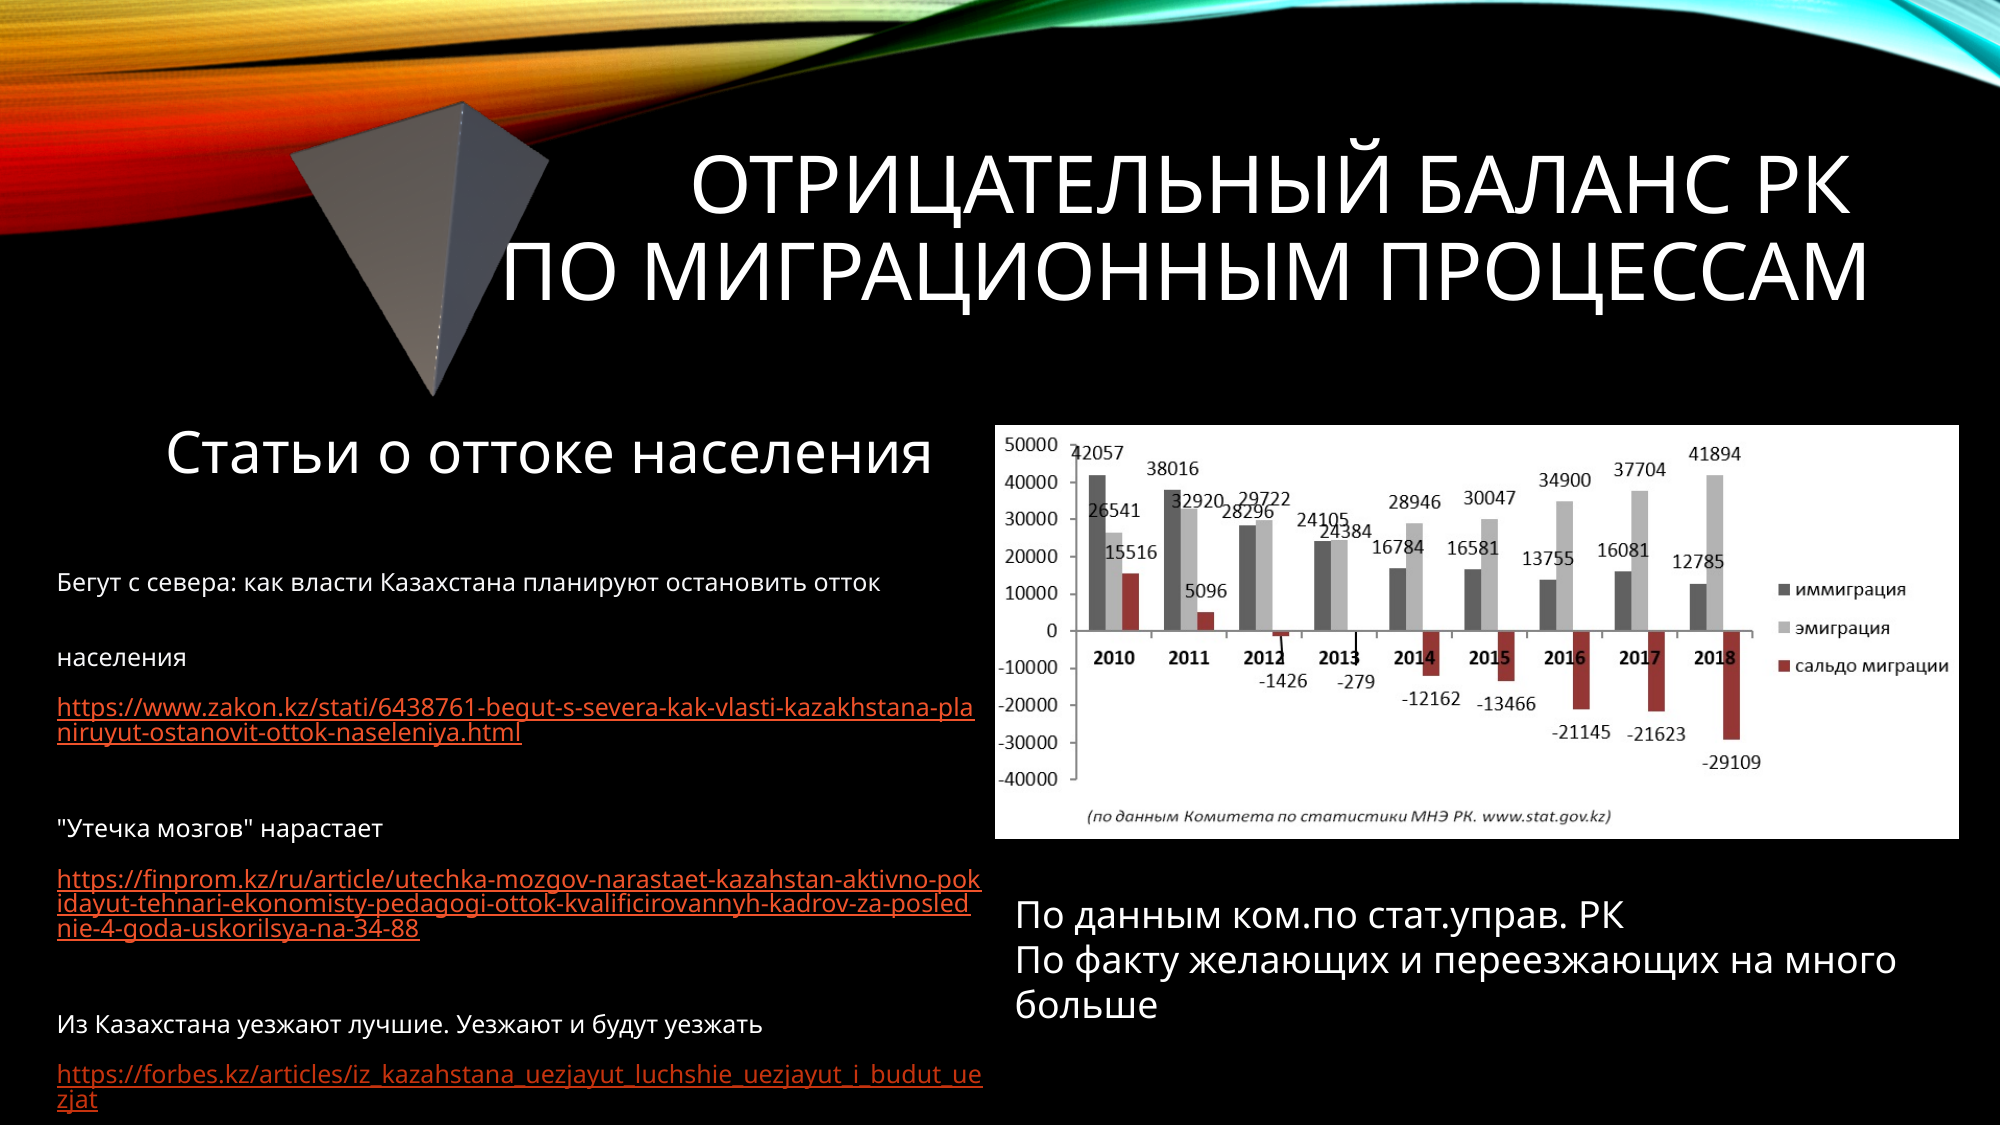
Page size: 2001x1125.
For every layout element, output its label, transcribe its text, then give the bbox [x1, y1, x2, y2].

list Бегут с севера: как власти Казахстана планируют остановить отток населения https://www.zakon.kz/stati/6438761-begut-s-severa-kak-vlasti-kazakhstana-planiruyut-ostanovit-ottok-naseleniya.html "Утечка мозгов" нарастает https://finprom.kz/ru/article/utechka-mozgov-narastaet-kazahstan-aktivno-pokidayut-tehnari-ekonomisty-pedagogi-ottok-kvalificirovannyh-kadrov-za-poslednie-4-goda-uskorilsya-na-34-88 Из Казахстана уезжают лучшие. Уезжают и будут уезжать https://forbes.kz/articles/iz_kazahstana_uezjayut_luchshie_uezjayut_i_budut_uezjat [41, 513, 1000, 1050]
picture [995, 425, 1959, 839]
picture [0, 0, 2000, 443]
title Отрицательный баланс РК по миграционным процессам [591, 125, 1888, 338]
list Статьи о оттоке населения [150, 358, 984, 494]
text_box По данным ком.по стат.управ. РК По факту желающих и переезжающих на много больше [999, 883, 1959, 1034]
